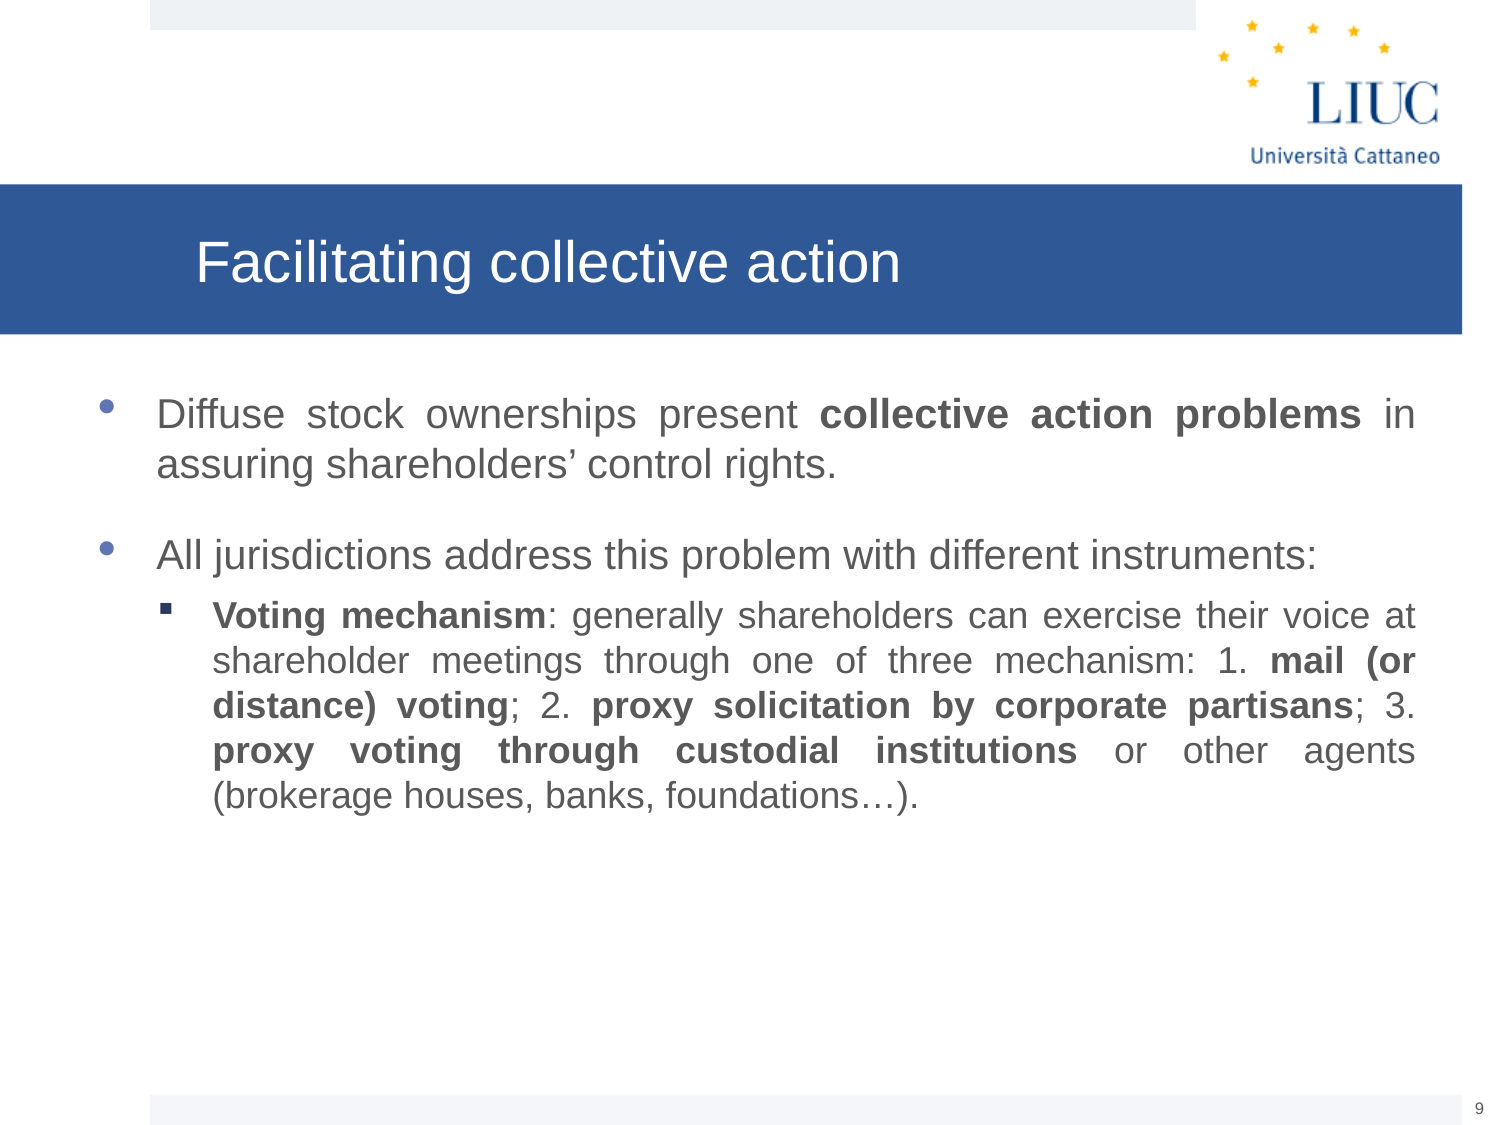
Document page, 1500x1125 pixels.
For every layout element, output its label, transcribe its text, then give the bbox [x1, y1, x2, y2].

picture [1196, 0, 1463, 183]
list Diffuse stock ownerships present collective action problems in assuring shareholders’ control rights. All jurisdictions address this problem with different instruments: Voting mechanism: generally shareholders can exercise their voice at shareholder meetings through one of three mechanism: 1. mail (or distance) voting; 2. proxy solicitation by corporate partisans; 3. proxy voting through custodial institutions or other agents (brokerage houses, banks, foundations…). [85, 378, 1432, 1028]
title Facilitating collective action [0, 184, 1463, 335]
slide_number 8 [1441, 1077, 1500, 1125]
